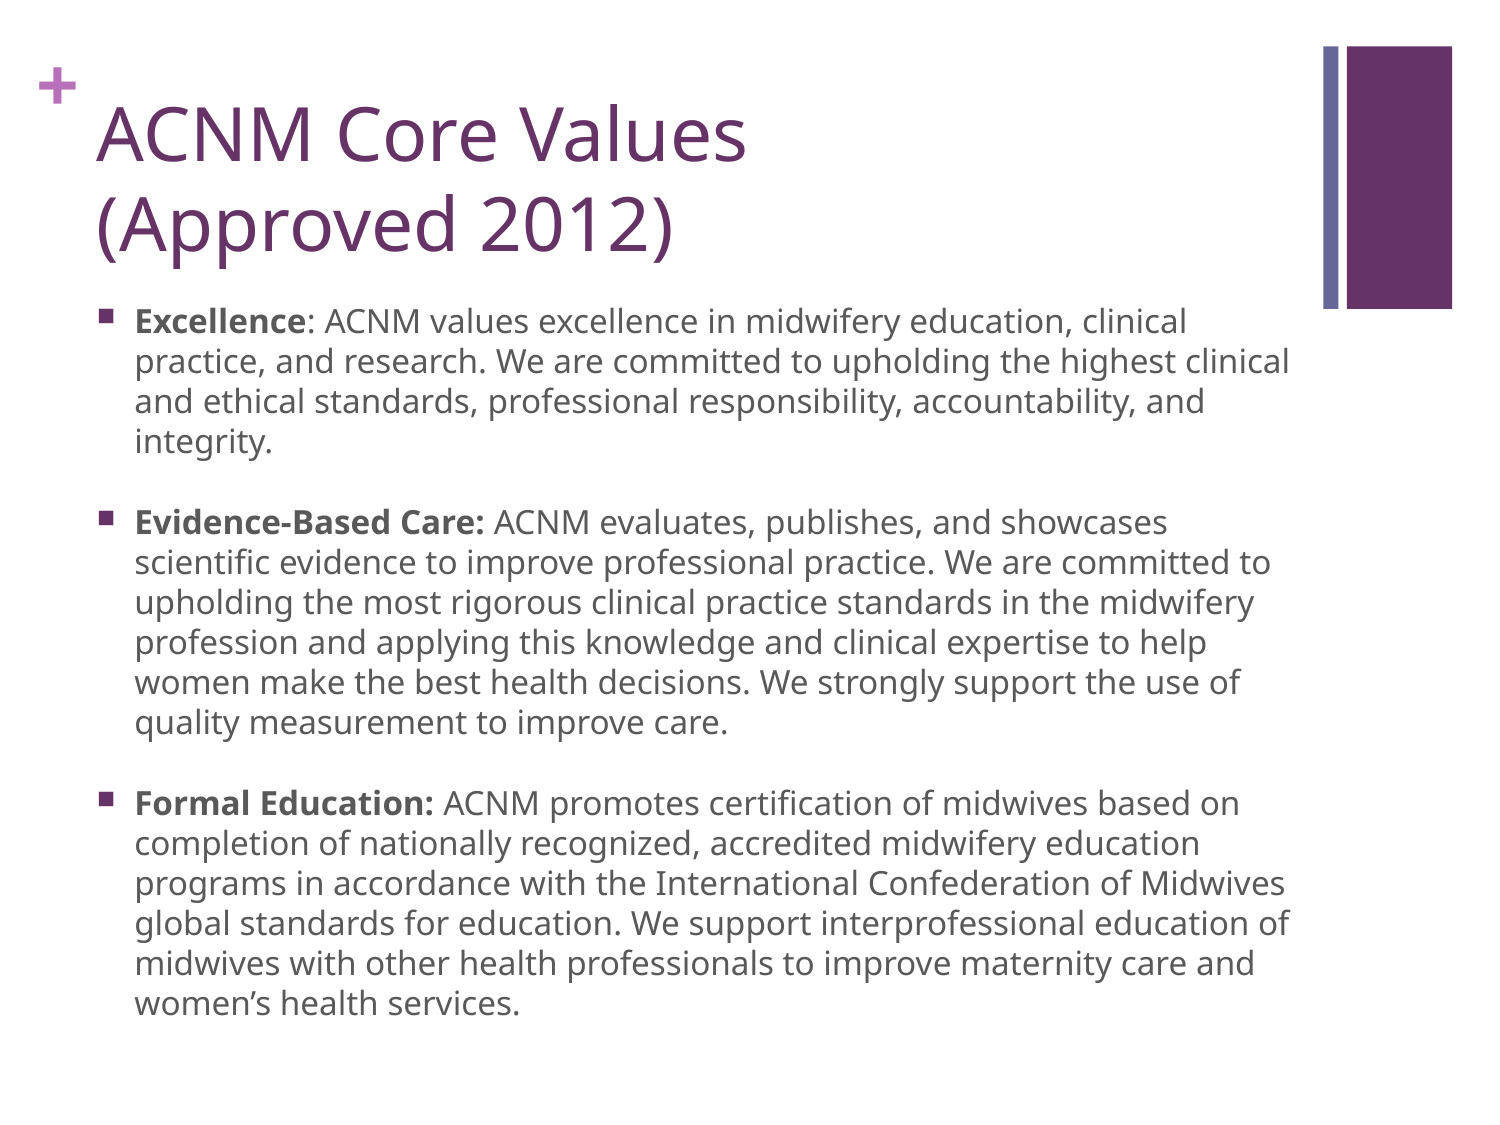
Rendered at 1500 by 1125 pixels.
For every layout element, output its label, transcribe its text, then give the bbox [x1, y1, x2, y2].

list Excellence: ACNM values excellence in midwifery education, clinical practice, and research. We are committed to upholding the highest clinical and ethical standards, professional responsibility, accountability, and integrity. Evidence-Based Care: ACNM evaluates, publishes, and showcases scientific evidence to improve professional practice. We are committed to upholding the most rigorous clinical practice standards in the midwifery profession and applying this knowledge and clinical expertise to help women make the best health decisions. We strongly support the use of quality measurement to improve care. Formal Education: ACNM promotes certification of midwives based on completion of nationally recognized, accredited midwifery education programs in accordance with the International Confederation of Midwives global standards for education. We support interprofessional education of midwives with other health professionals to improve maternity care and women’s health services. [81, 292, 1322, 1035]
title ACNM Core Values (Approved 2012) [81, 79, 1322, 263]
